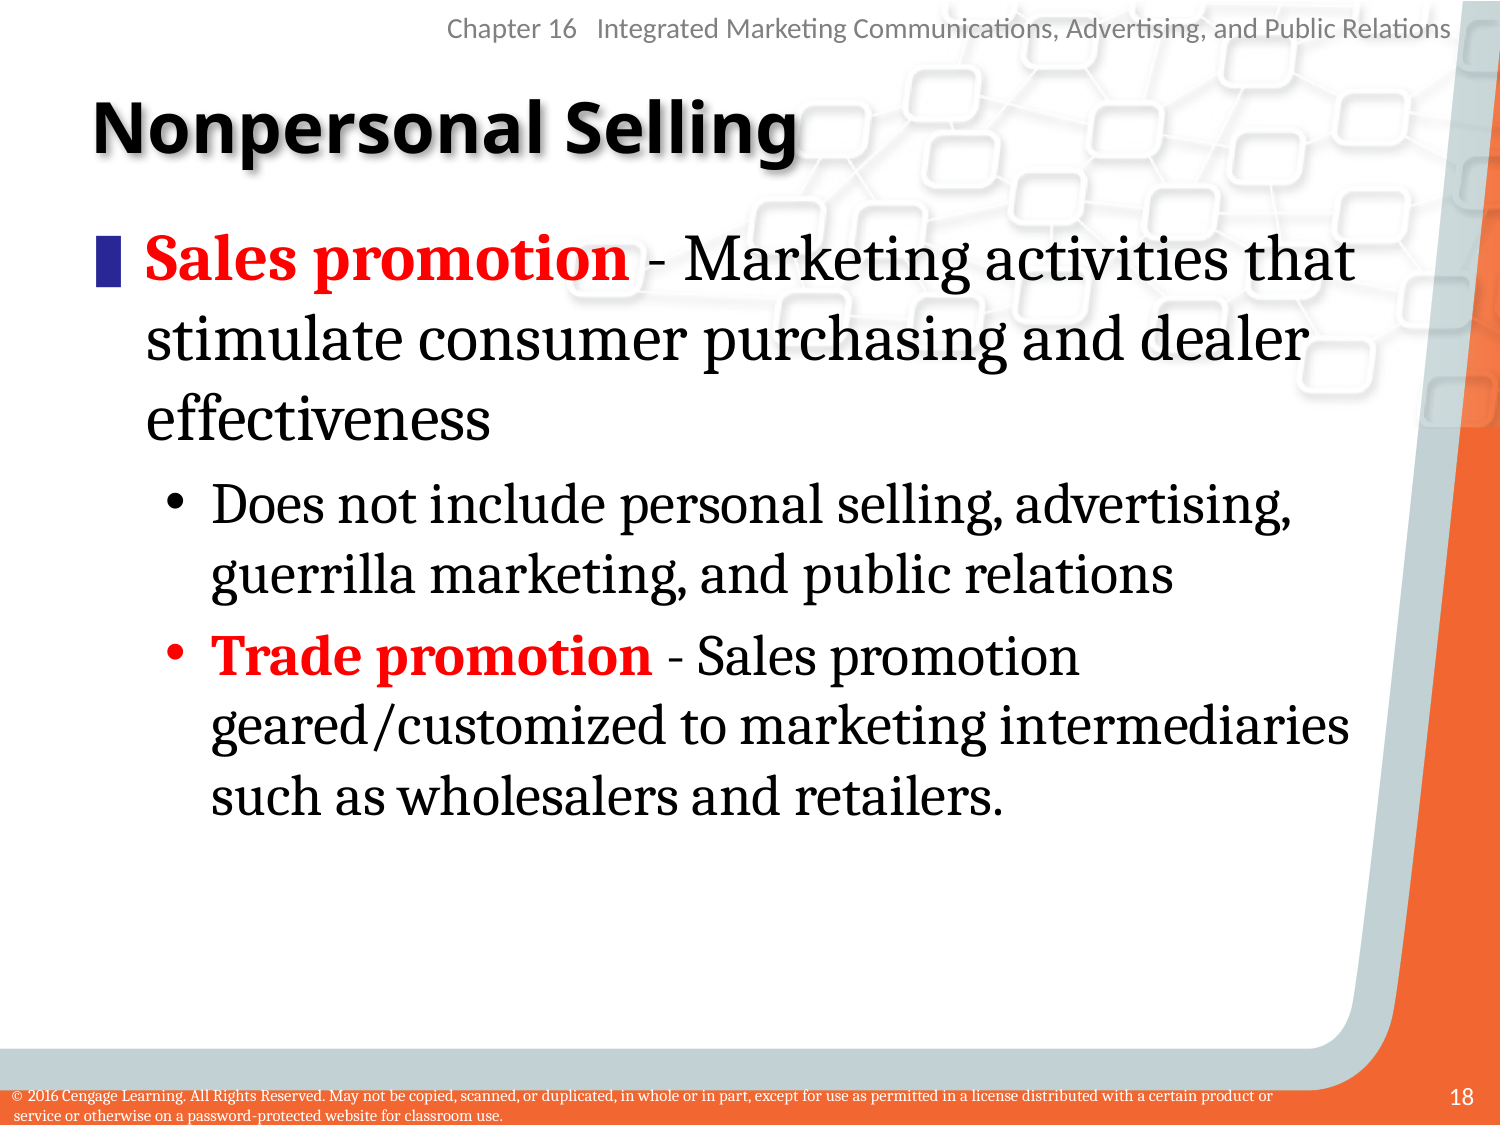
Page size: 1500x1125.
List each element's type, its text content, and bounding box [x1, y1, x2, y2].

slide_number 18 [1139, 1065, 1490, 1125]
list Sales promotion - Marketing activities that stimulate consumer purchasing and dealer effectiveness Does not include personal selling, advertising, guerrilla marketing, and public relations Trade promotion - Sales promotion geared/customized to marketing intermediaries such as wholesalers and retailers. [74, 205, 1426, 980]
picture [0, 1, 1500, 1125]
title Nonpersonal Selling [75, 45, 1425, 205]
